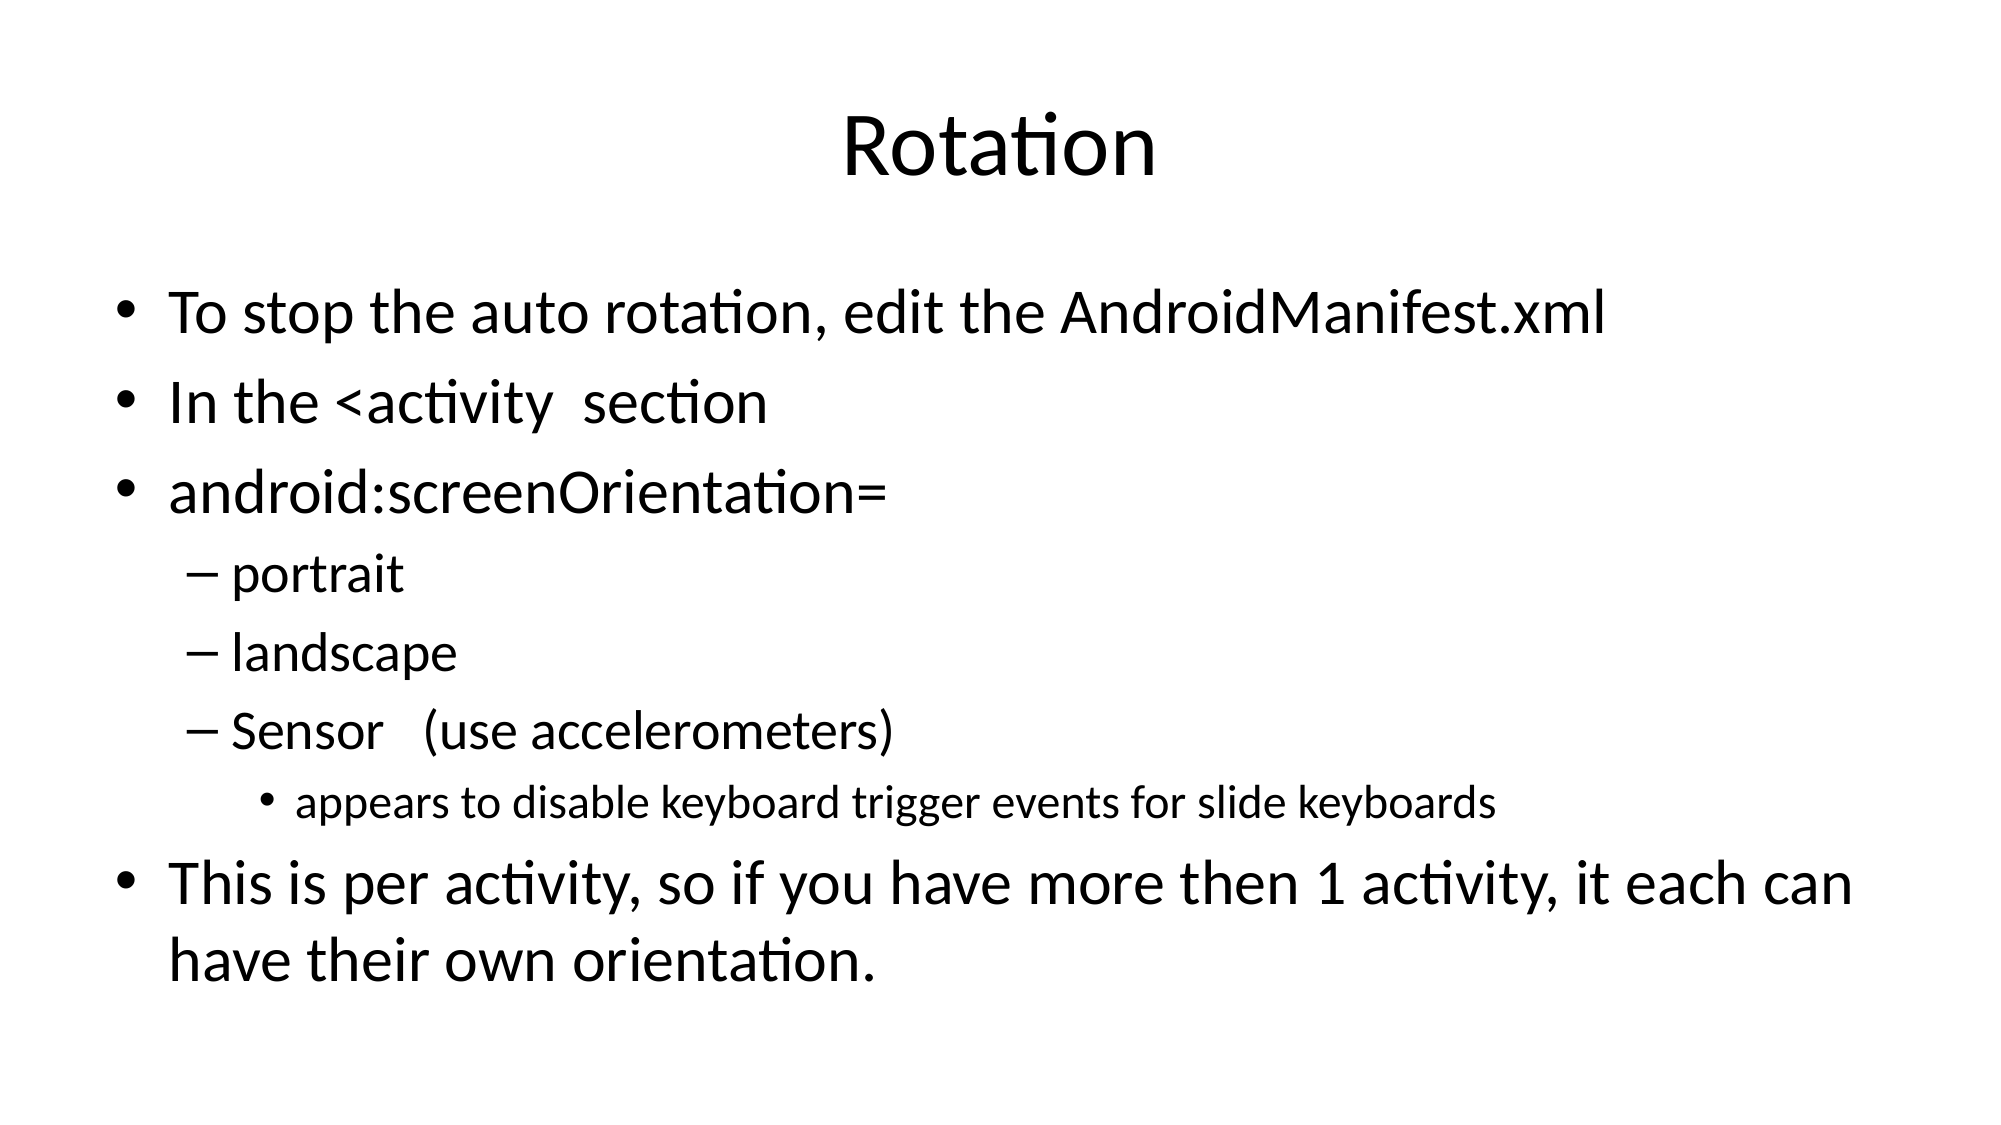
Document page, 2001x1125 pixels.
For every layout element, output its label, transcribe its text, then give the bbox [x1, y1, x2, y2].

title Rotation [99, 45, 1900, 233]
list To stop the auto rotation, edit the AndroidManifest.xml In the <activity section android:screenOrientation= portrait landscape Sensor (use accelerometers) appears to disable keyboard trigger events for slide keyboards This is per activity, so if you have more then 1 activity, it each can have their own orientation. [99, 262, 1900, 1005]
